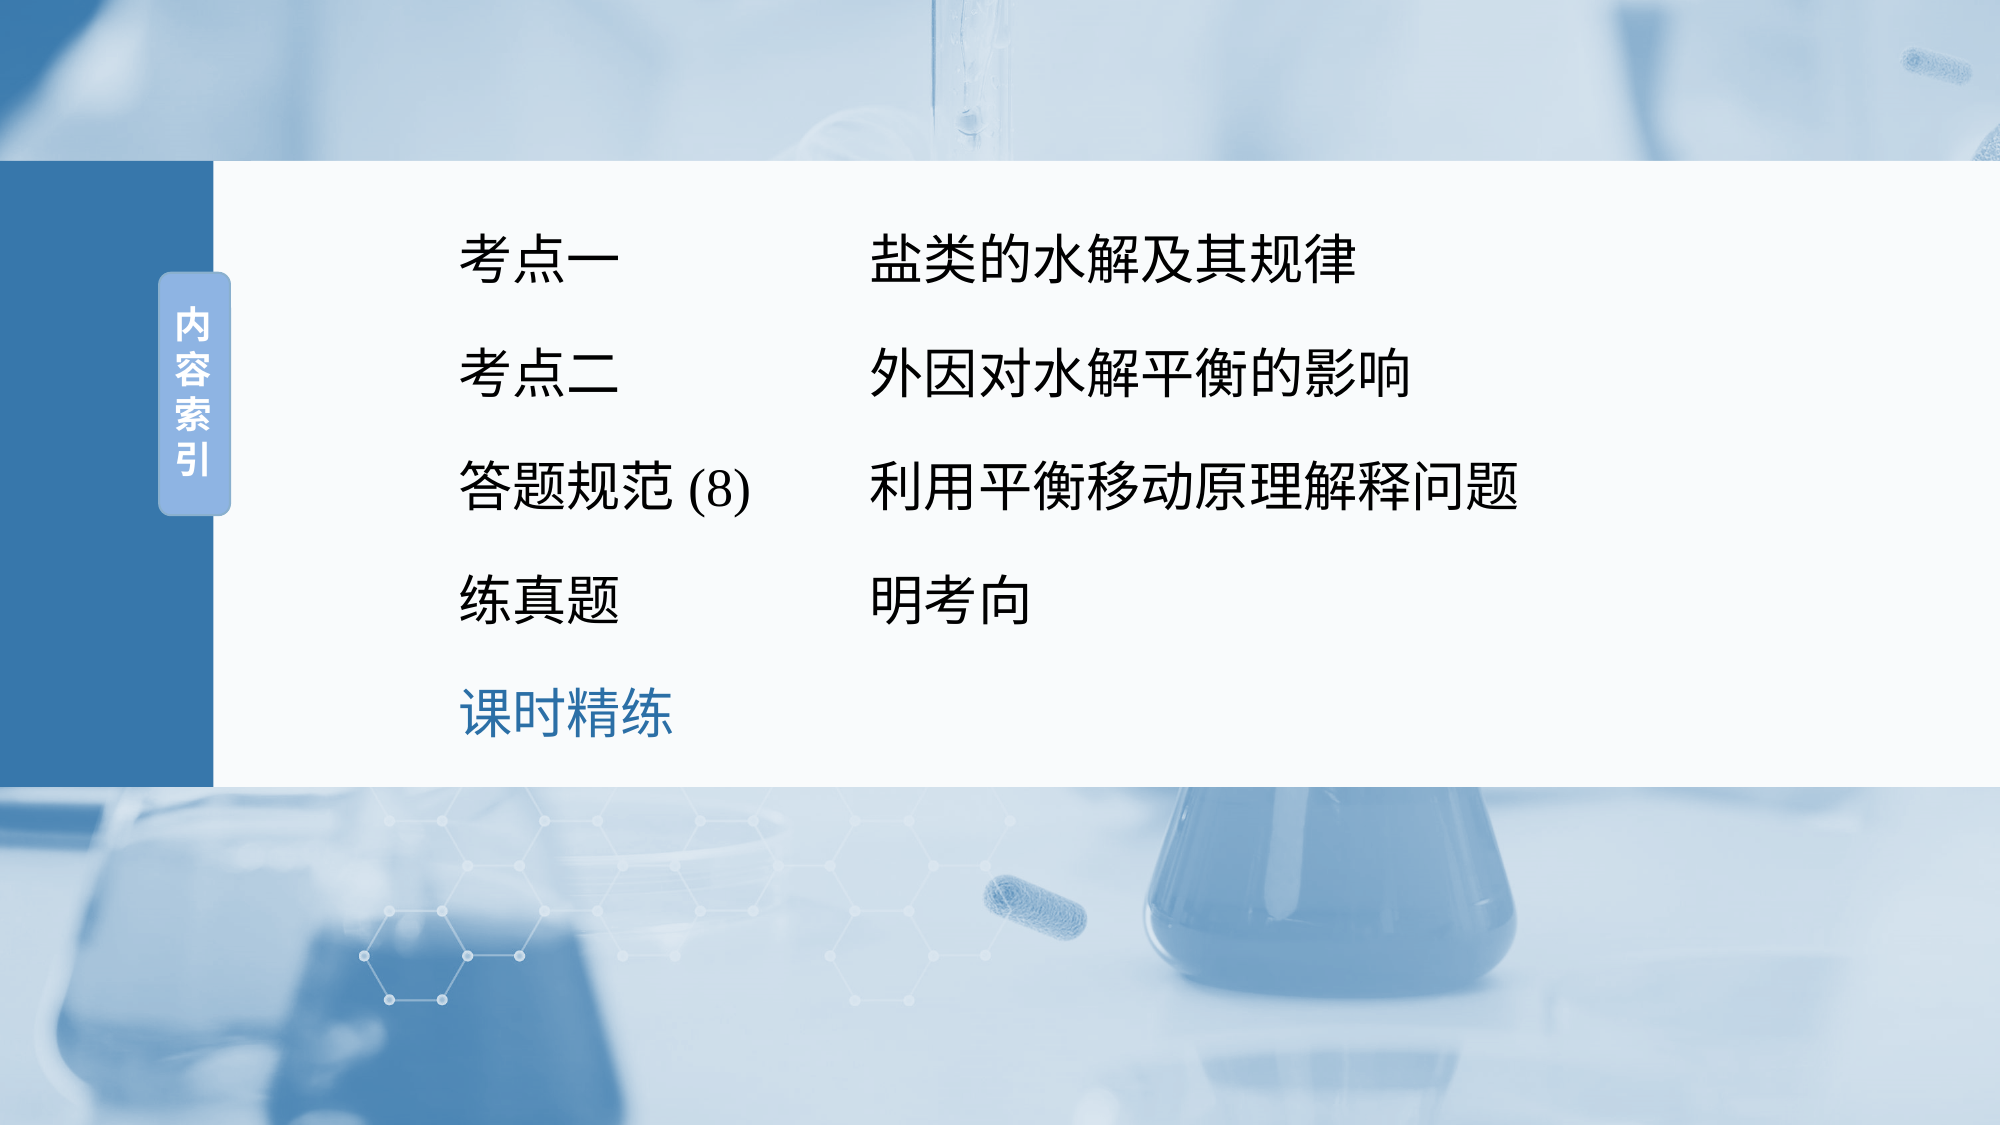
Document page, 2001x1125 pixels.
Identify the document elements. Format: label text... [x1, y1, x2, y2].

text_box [158, 272, 231, 516]
text_box 考点二 外因对水解平衡的影响 [443, 331, 1556, 412]
text_box 答题规范(8) 利用平衡移动原理解释问题 [443, 445, 1697, 525]
text_box [212, 160, 2000, 788]
text_box [0, 160, 212, 788]
text_box 练真题 明考向 [443, 558, 1254, 639]
text_box 考点一 盐类的水解及其规律 [443, 218, 1556, 298]
text_box 课时精练 [443, 671, 1251, 752]
